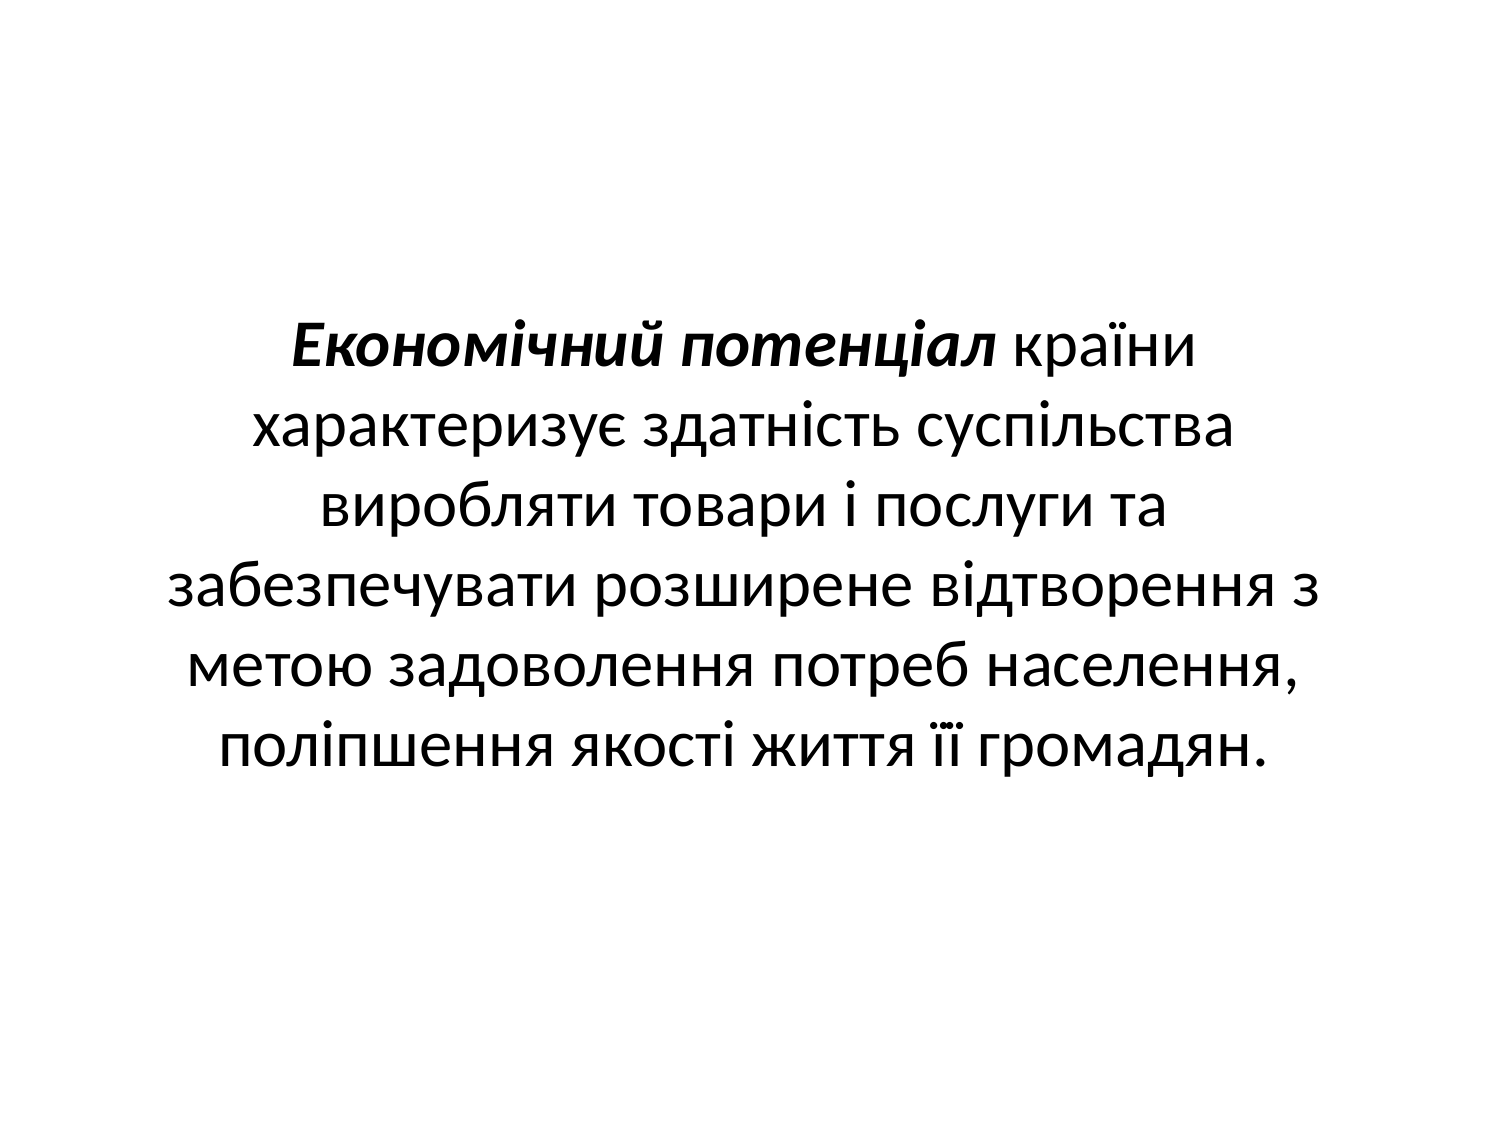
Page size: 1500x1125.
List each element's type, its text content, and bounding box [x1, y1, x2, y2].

text_box Економічний потенціал країни характеризує здатність суспільства виробляти товари і послуги та забезпечувати розширене відтворення з метою задоволення потреб населення, поліпшення якості життя її громадян. [117, 292, 1372, 788]
